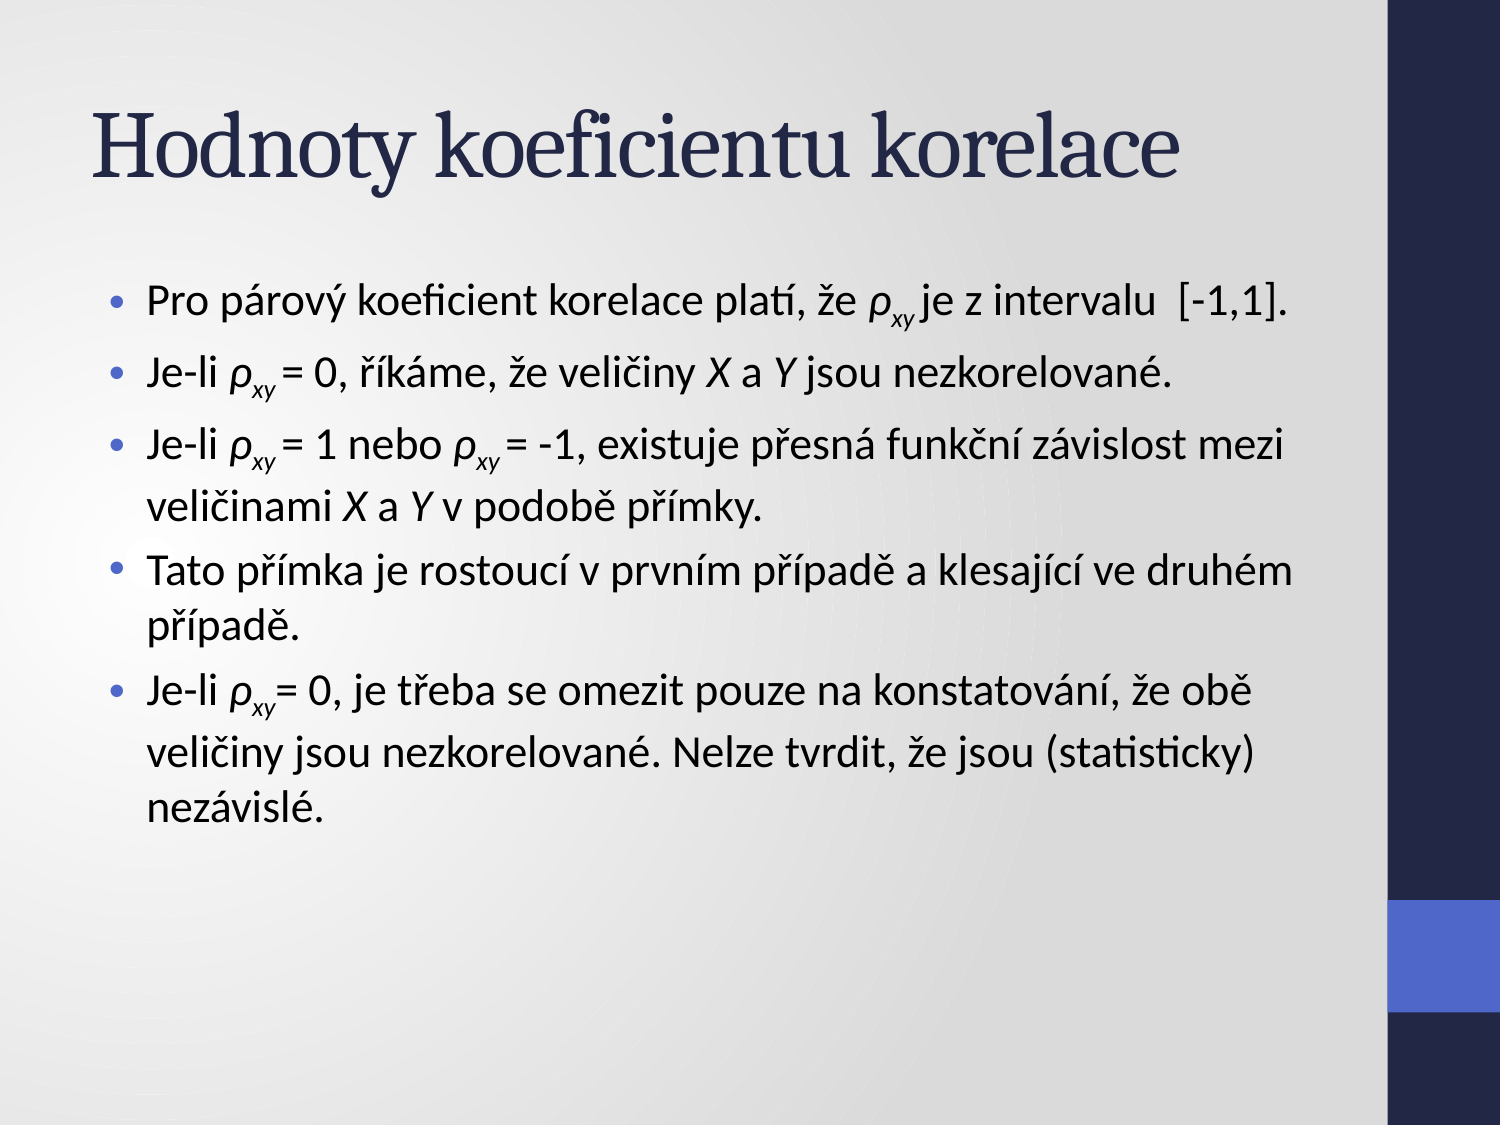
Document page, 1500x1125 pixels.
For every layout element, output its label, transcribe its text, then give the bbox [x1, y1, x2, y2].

list Pro párový koeficient korelace platí, že ρxy je z intervalu [-1,1]. Je-li ρxy = 0, říkáme, že veličiny X a Y jsou nezkorelované. Je-li ρxy = 1 nebo ρxy = -1, existuje přesná funkční závislost mezi veličinami X a Y v podobě přímky. Tato přímka je rostoucí v prvním případě a klesající ve druhém případě. Je-li ρxy= 0, je třeba se omezit pouze na konstatování, že obě veličiny jsou nezkorelované. Nelze tvrdit, že jsou (statisticky) nezávislé. [75, 262, 1325, 1050]
title Hodnoty koeficientu korelace [75, 45, 1325, 233]
